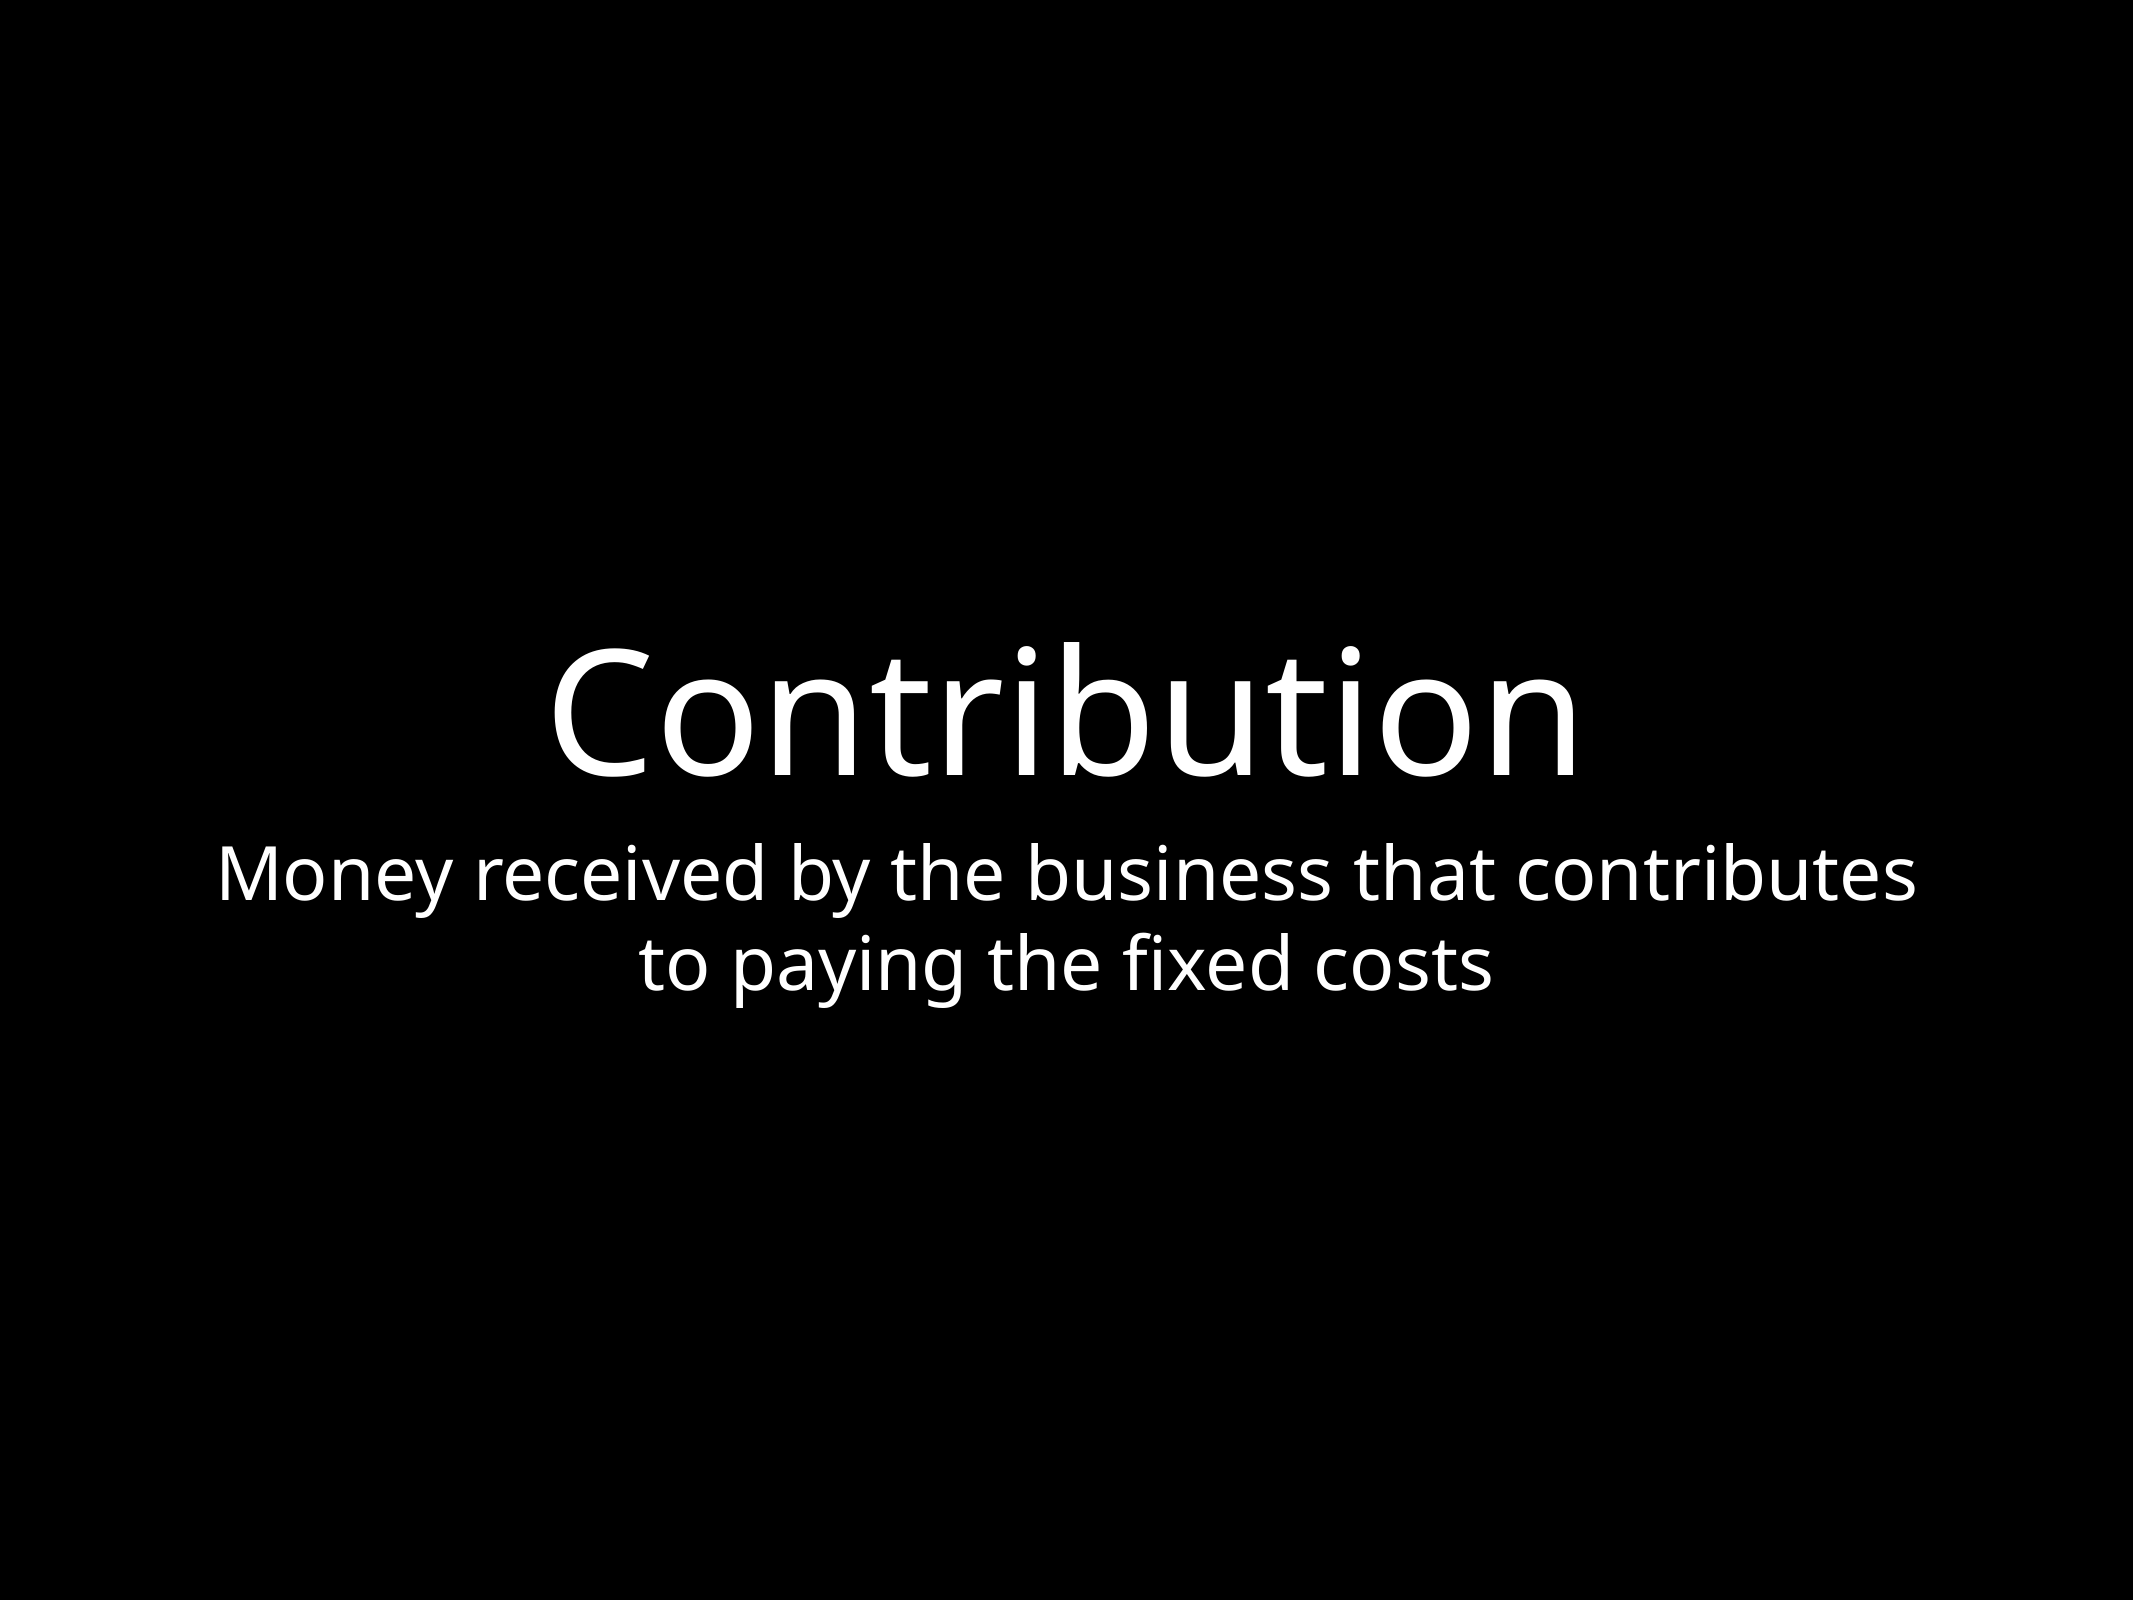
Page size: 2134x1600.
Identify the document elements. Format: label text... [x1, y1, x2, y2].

list Money received by the business that contributes to paying the fixed costs [207, 824, 1926, 1011]
title Contribution [207, 268, 1926, 811]
